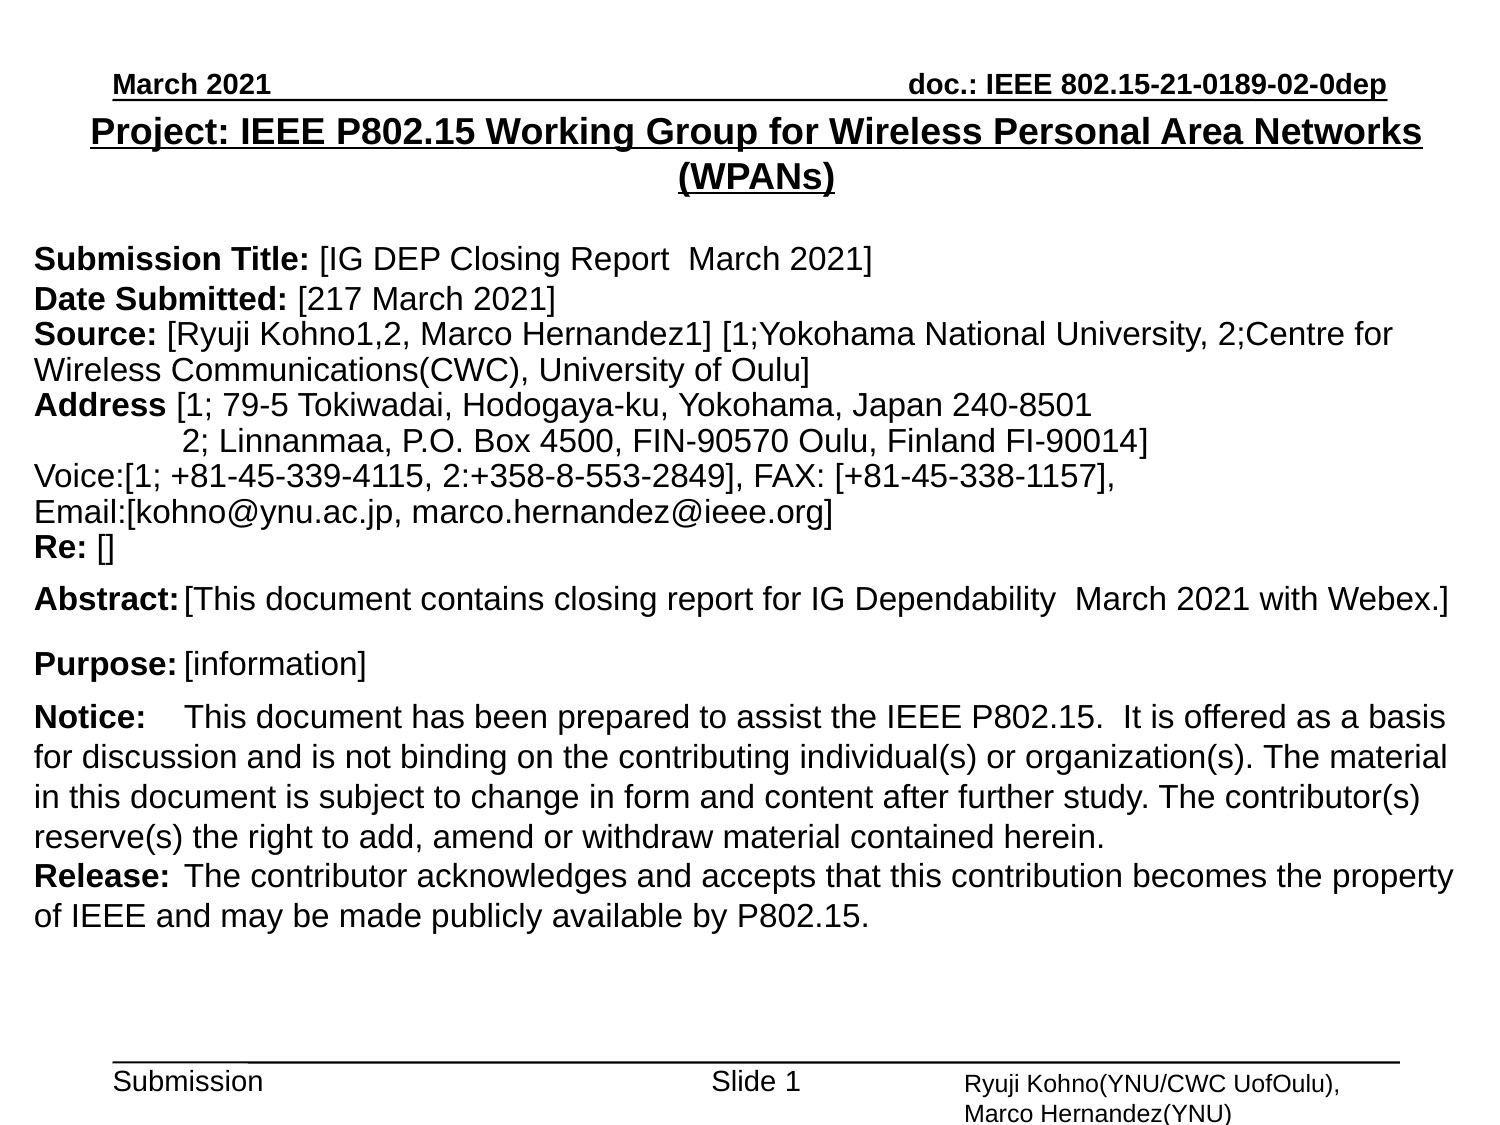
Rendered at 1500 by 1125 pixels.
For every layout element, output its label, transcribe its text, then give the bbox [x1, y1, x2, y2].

slide_number Slide 1 [701, 1062, 811, 1098]
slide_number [112, 64, 375, 100]
text_box Project: IEEE P802.15 Working Group for Wireless Personal Area Networks (WPANs) Submission Title: [IG DEP Closing Report March 2021] Date Submitted: [217 March 2021] Source: [Ryuji Kohno1,2, Marco Hernandez1] [1;Yokohama National University, 2;Centre for Wireless Communications(CWC), University of Oulu] Address [1; 79-5 Tokiwadai, Hodogaya-ku, Yokohama, Japan 240-8501 2; Linnanmaa, P.O. Box 4500, FIN-90570 Oulu, Finland FI-90014] Voice:[1; +81-45-339-4115, 2:+358-8-553-2849], FAX: [+81-45-338-1157], Email:[kohno@ynu.ac.jp, marco.hernandez@ieee.org] Re: [] Abstract: [This document contains closing report for IG Dependability March 2021 with Webex.] Purpose: [information] Notice: This document has been prepared to assist the IEEE P802.15. It is offered as a basis for discussion and is not binding on the contributing individual(s) or organization(s). The material in this document is subject to change in form and content after further study. The contributor(s) reserve(s) the right to add, amend or withdraw material contained herein. Release: The contributor acknowledges and accepts that this contribution becomes the property of IEEE and may be made publicly available by P802.15. [19, 99, 1495, 942]
